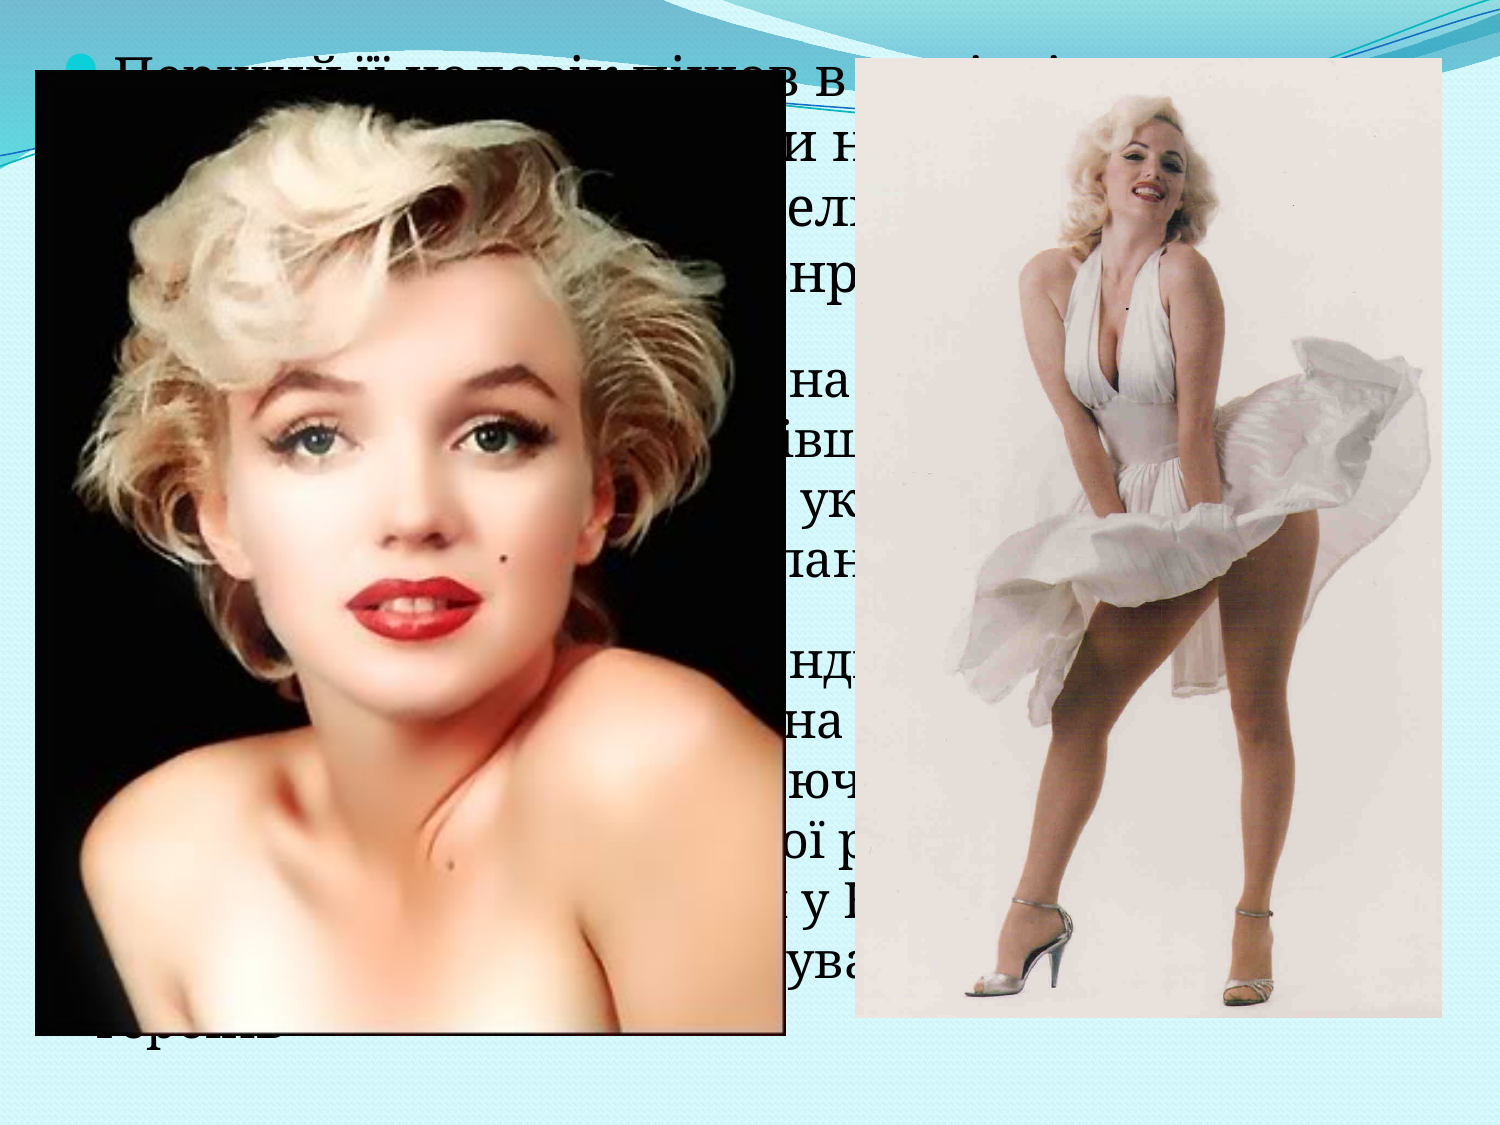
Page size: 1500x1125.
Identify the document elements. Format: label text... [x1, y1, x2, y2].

text_box Маловідомий факт, але блондинка Норма було дуже начитана дівчина, вона читала книги все в підряд, навіть не розбираючись у виборі книг, щоб дні очікування чергової ролі пройшли швидше. Книги виробляли у Норми різні образи, в яких вона фантазувала себе в якості героїнь [82, 621, 1336, 1056]
picture [34, 70, 786, 1036]
text_box З цього часу, юна дівчина на ім'я Мерілін Монро була сп'янівша почуттям щастя, що з нею уклала контракт велика кінокомпанія. [792, 339, 848, 595]
list Перший її чоловік пішов в армію і воона була змушена працювати на заводі а потім вона попала в модельне агенство де назвалась Мерілін Монро [46, 35, 1266, 339]
picture [855, 58, 1442, 1018]
